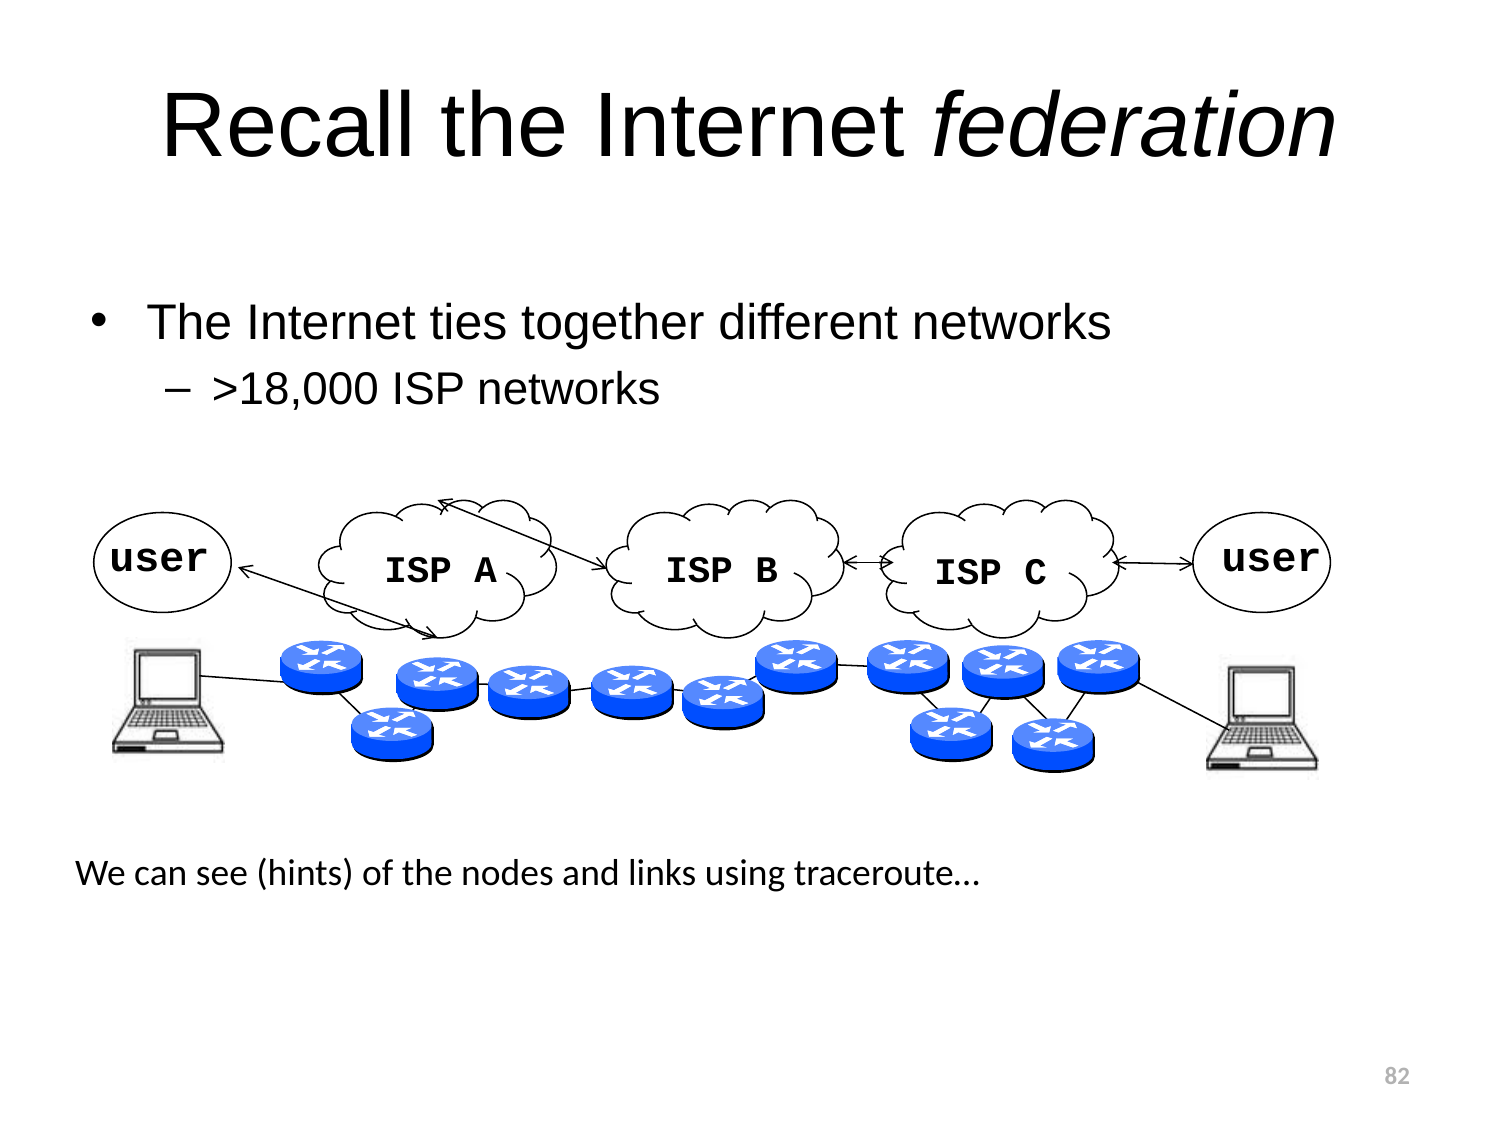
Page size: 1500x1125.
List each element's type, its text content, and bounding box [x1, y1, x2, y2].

list The Internet ties together different networks >18,000 ISP networks [75, 282, 1425, 475]
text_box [111, 637, 1320, 780]
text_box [93, 499, 1338, 638]
title Recall the Internet federation [75, 57, 1425, 250]
slide_number 82 [1074, 1044, 1425, 1105]
text_box We can see (hints) of the nodes and links using traceroute… [60, 840, 1425, 900]
